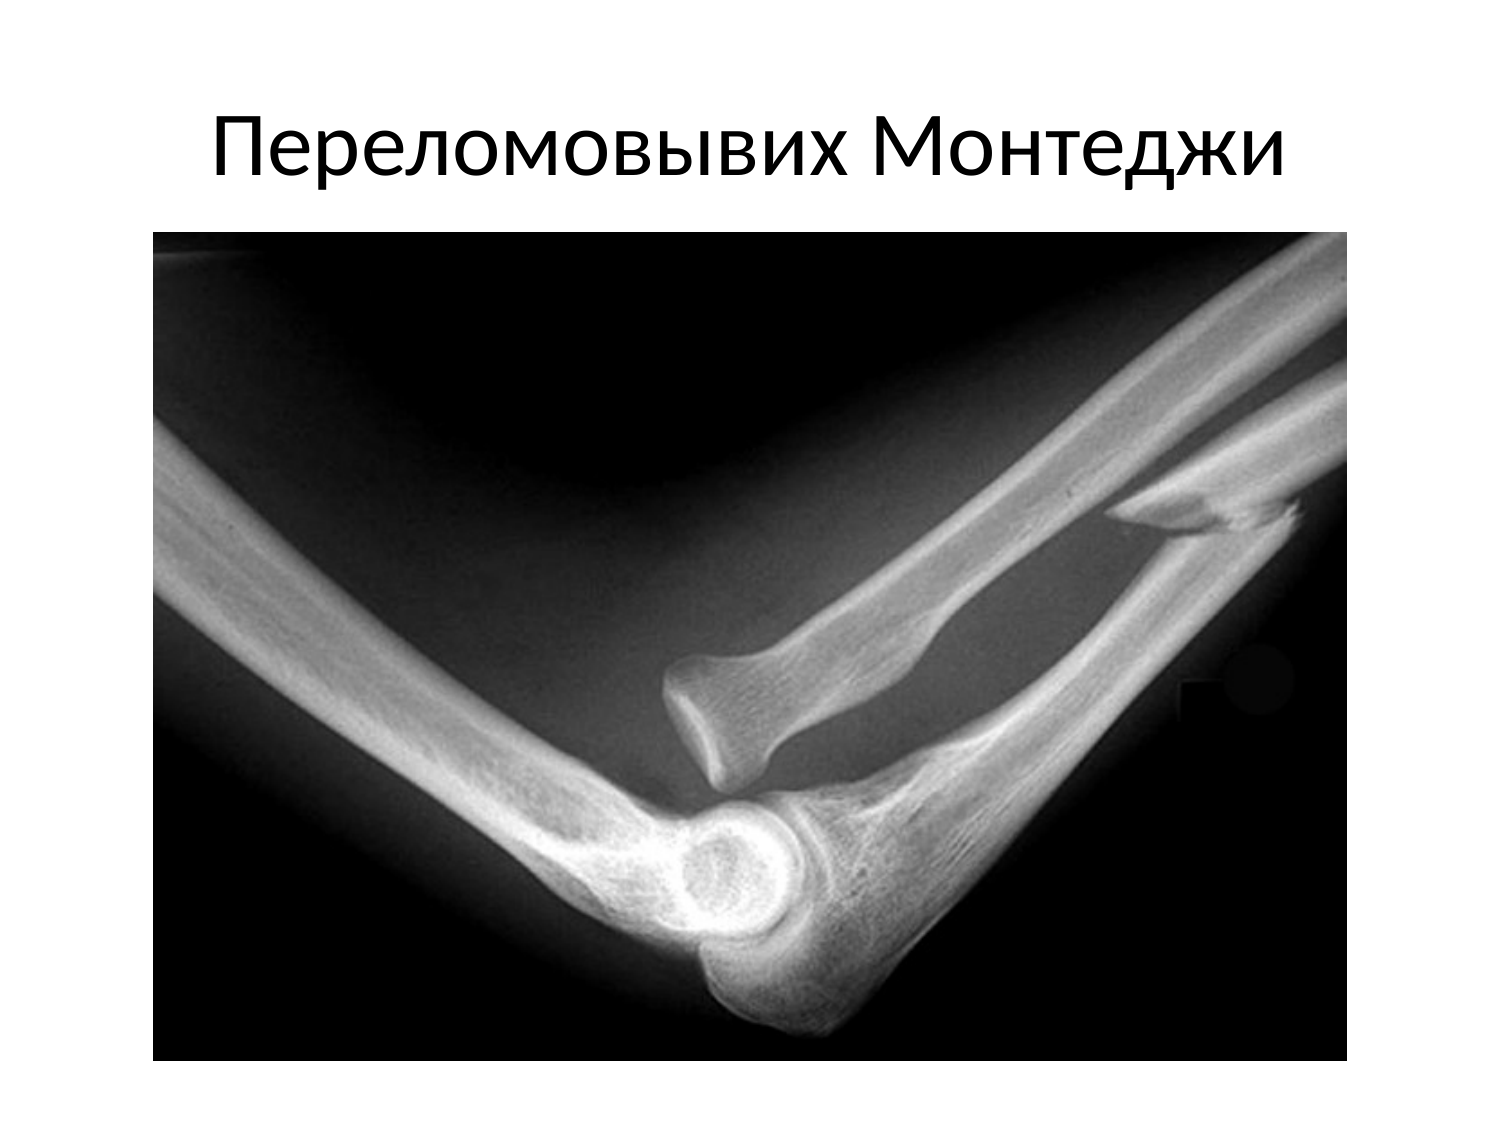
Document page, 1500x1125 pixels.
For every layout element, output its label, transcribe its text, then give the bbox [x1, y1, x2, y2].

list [153, 232, 1347, 1061]
title Переломовывих Монтеджи [75, 45, 1425, 233]
